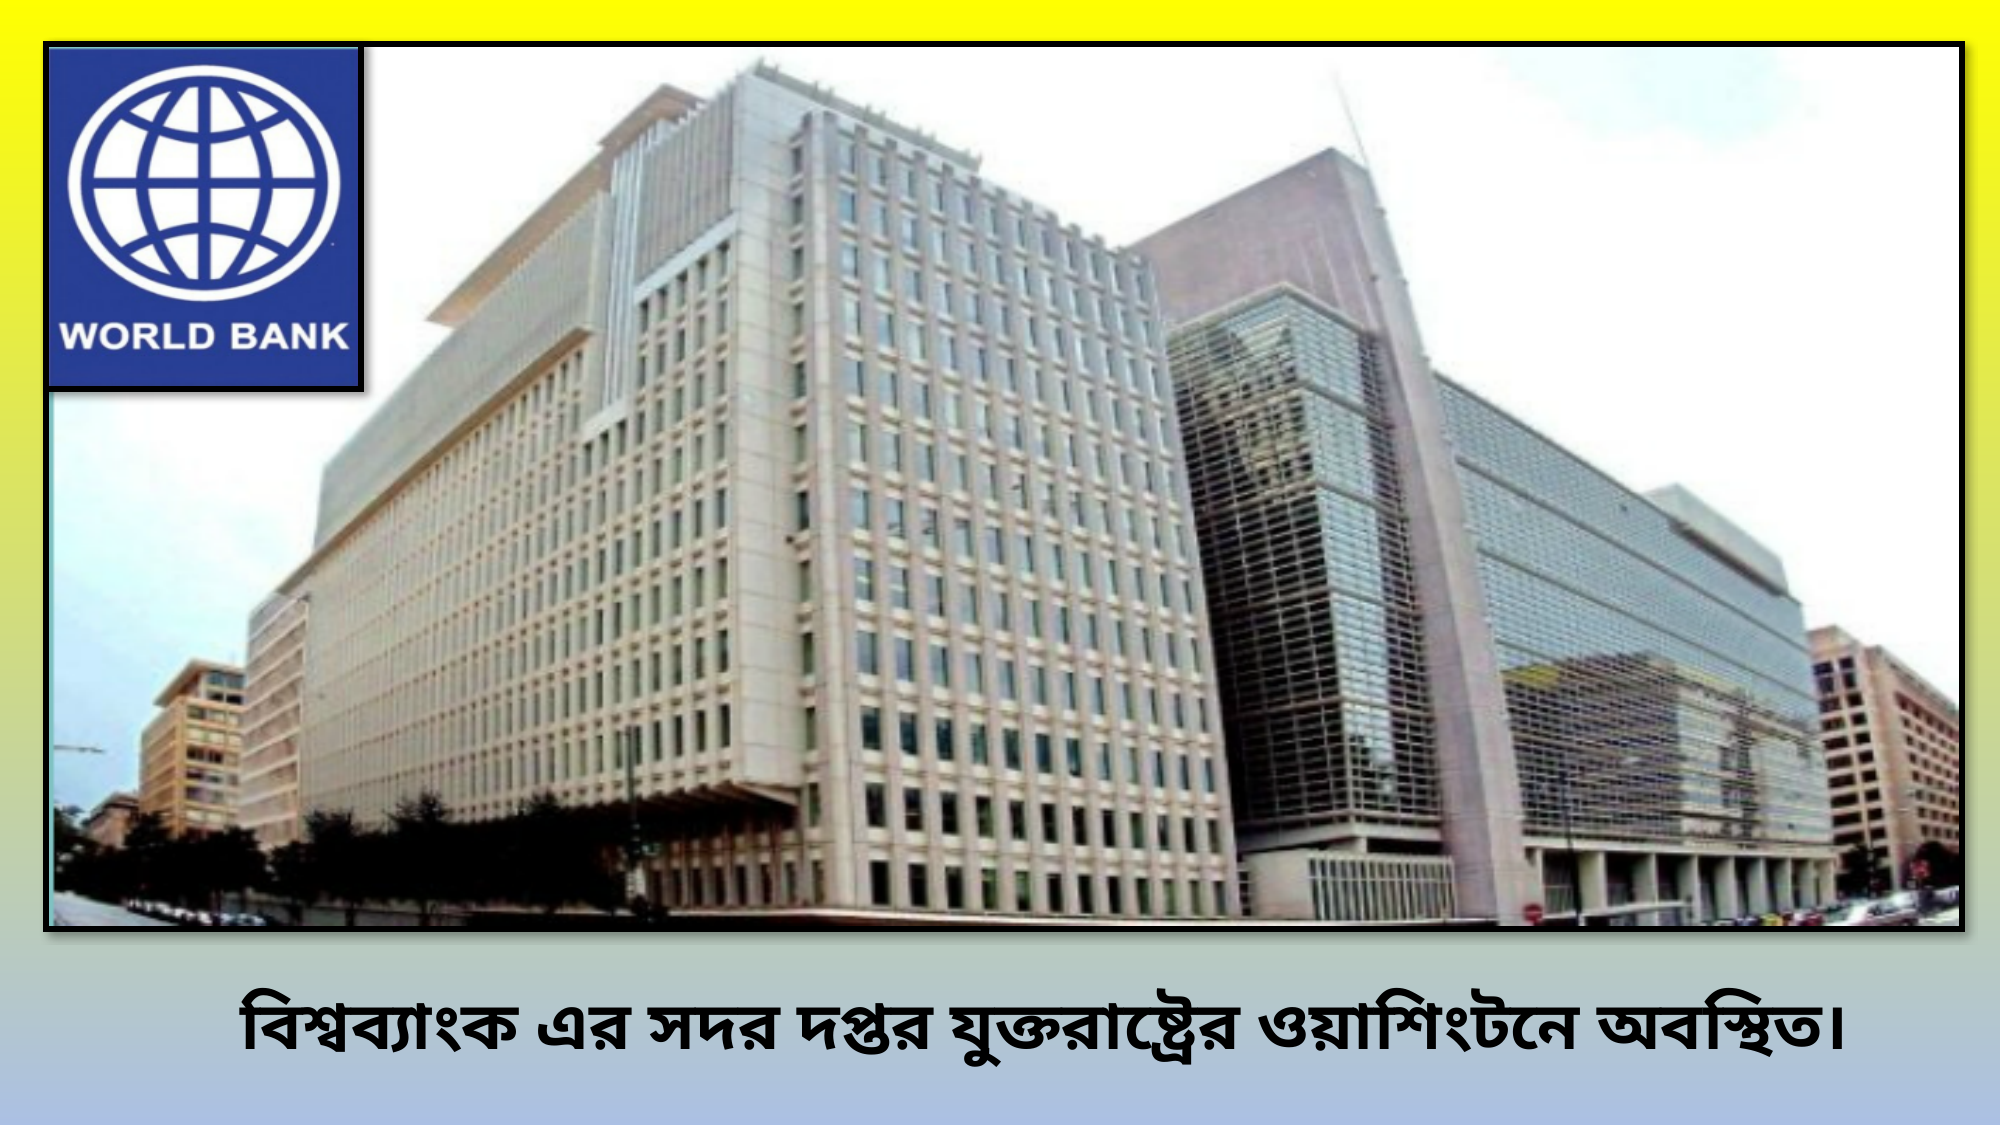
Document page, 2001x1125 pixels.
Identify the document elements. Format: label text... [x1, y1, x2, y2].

text_box বিশ্বব্যাংক এর সদর দপ্তর যুক্তরাষ্ট্রের ওয়াশিংটনে অবস্থিত। [105, 975, 2000, 1071]
picture [49, 46, 1959, 926]
